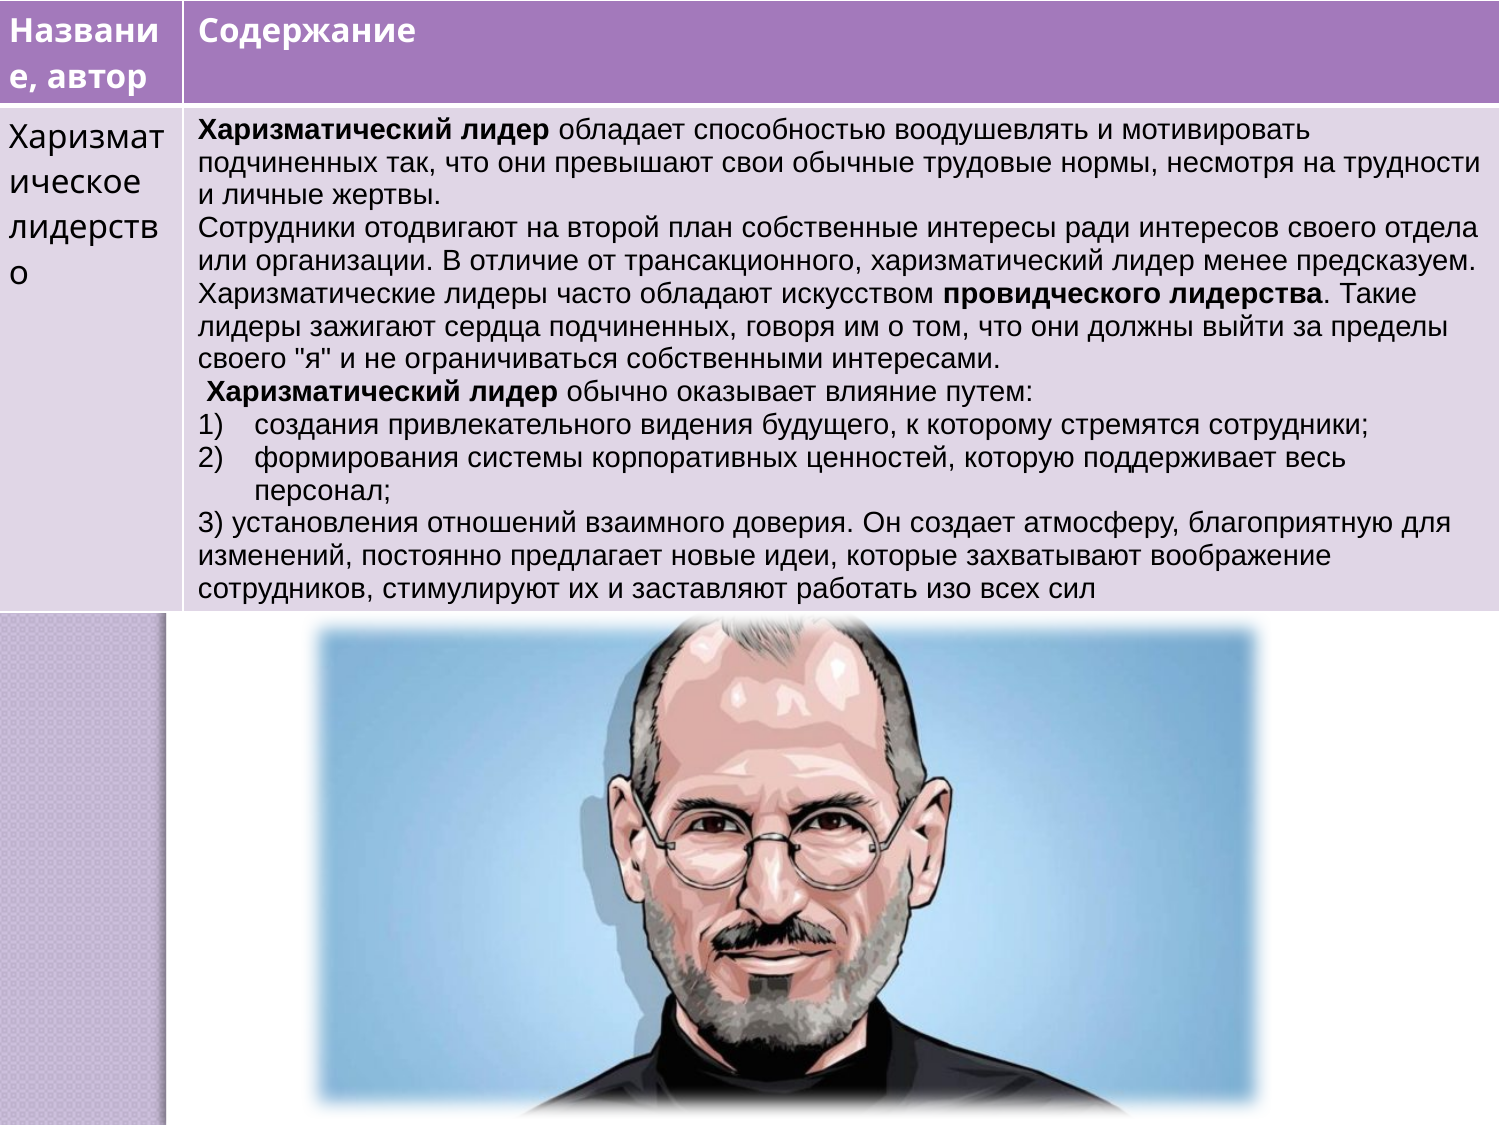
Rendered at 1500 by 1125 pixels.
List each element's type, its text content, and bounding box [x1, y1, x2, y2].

table_header Название, автор [0, 1, 182, 103]
table_cell Харизматический лидер обладает способностью воодушевлять и мотивировать подчиненных так, что они превышают свои обычные трудовые нормы, несмотря на трудности и личные жертвы. Сотрудники отодвигают на второй план собственные интересы ради интересов своего отдела или организации. В отличие от трансакционного, харизматический лидер менее предсказуем. Харизматические лидеры часто обладают искусством провидческого лидерства. Такие лидеры зажигают сердца подчиненных, говоря им о том, что они должны выйти за пределы своего "я" и не ограничиваться собственными интересами. Харизматический лидер обычно оказывает влияние путем: создания привлекательного видения будущего, к которому стремятся сотрудники; формирования системы корпоративных ценностей, которую поддерживает весь персонал; 3) установления отношений взаимного доверия. Он создает атмосферу, благоприятную для изменений, постоянно предлагает новые идеи, которые захватывают воображение сотрудников, стимулируют их и заставляют работать изо всех сил [184, 108, 1499, 611]
table_cell Харизматическое лидерство [0, 108, 182, 611]
table_header Содержание [184, 1, 1499, 103]
picture [300, 611, 1272, 1120]
